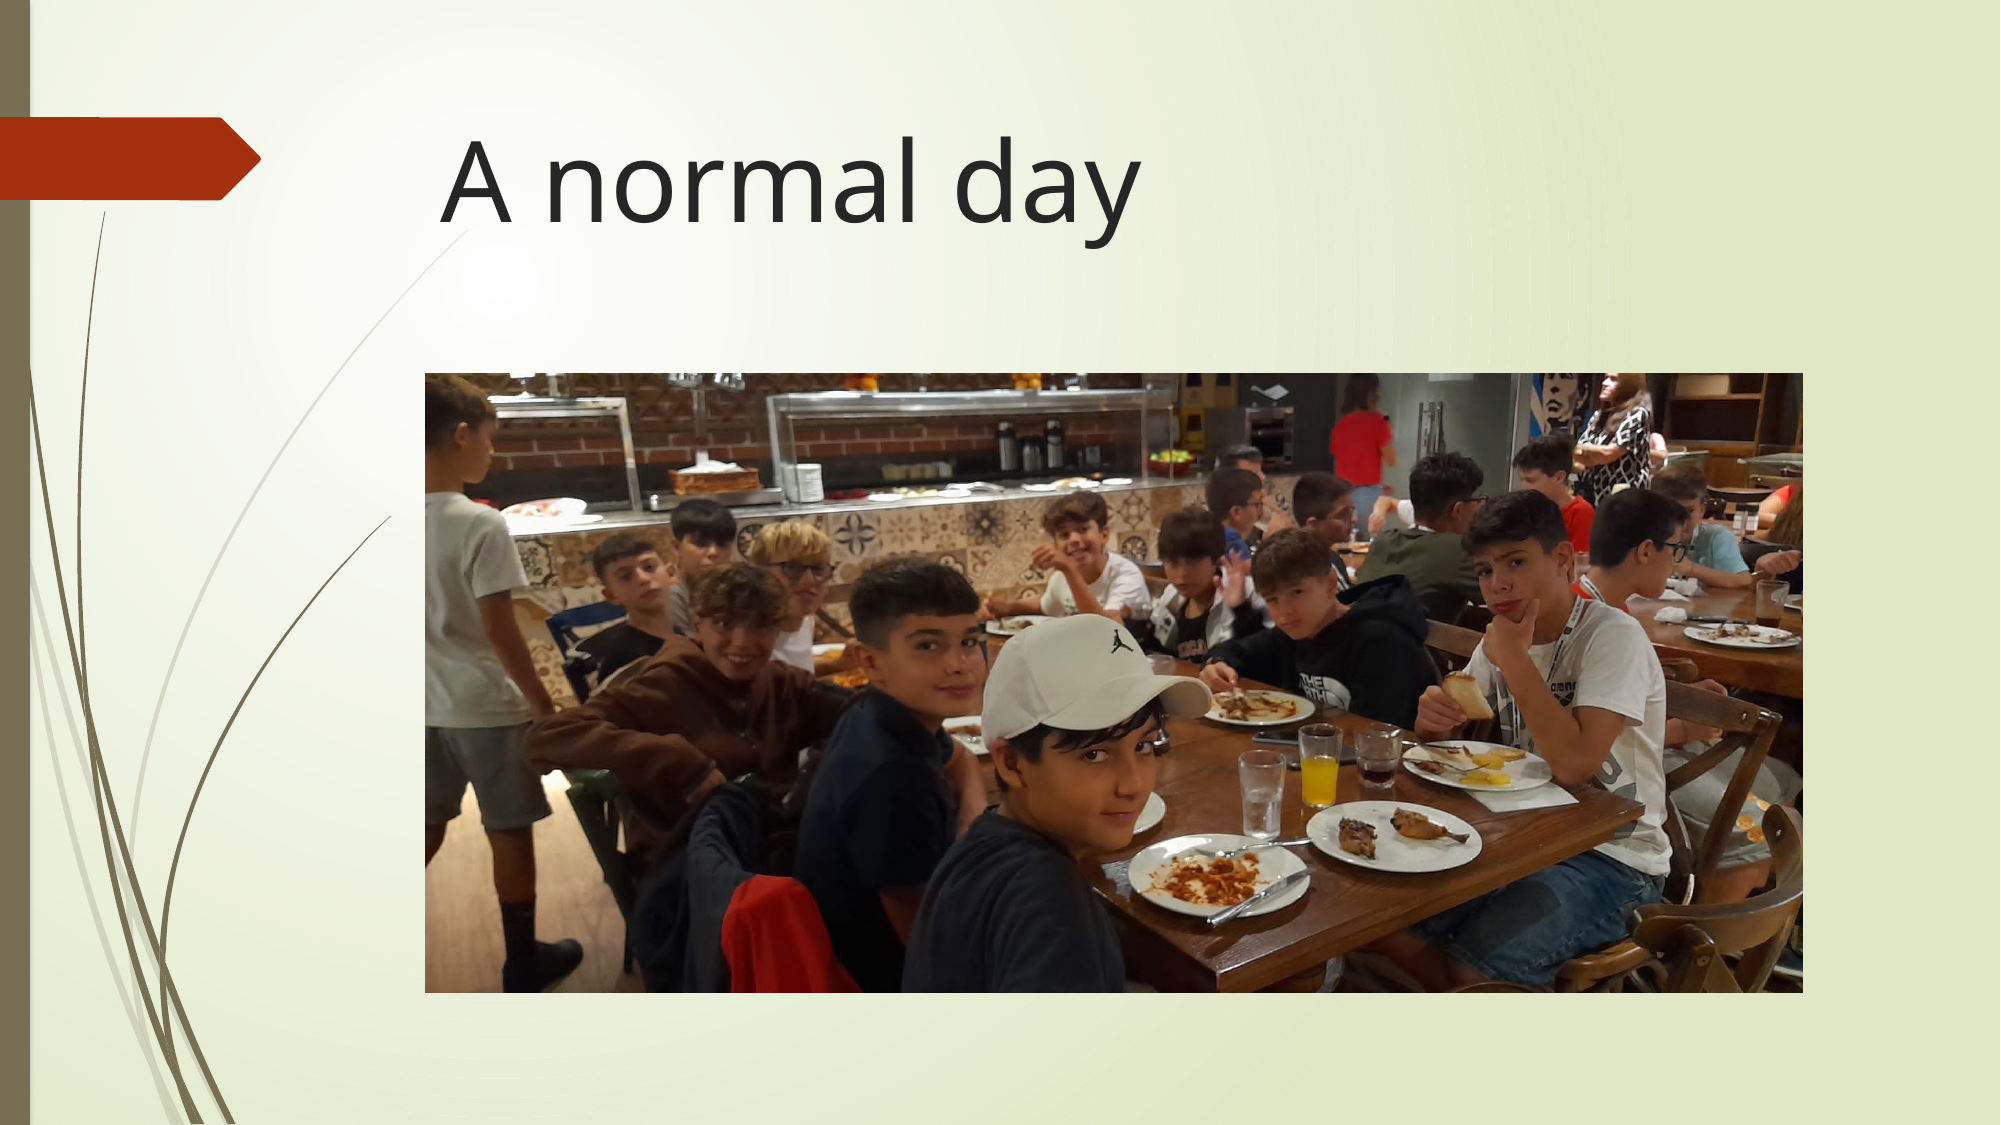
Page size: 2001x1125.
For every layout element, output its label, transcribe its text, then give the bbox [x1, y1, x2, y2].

title A normal day [425, 102, 1888, 313]
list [425, 373, 1803, 994]
